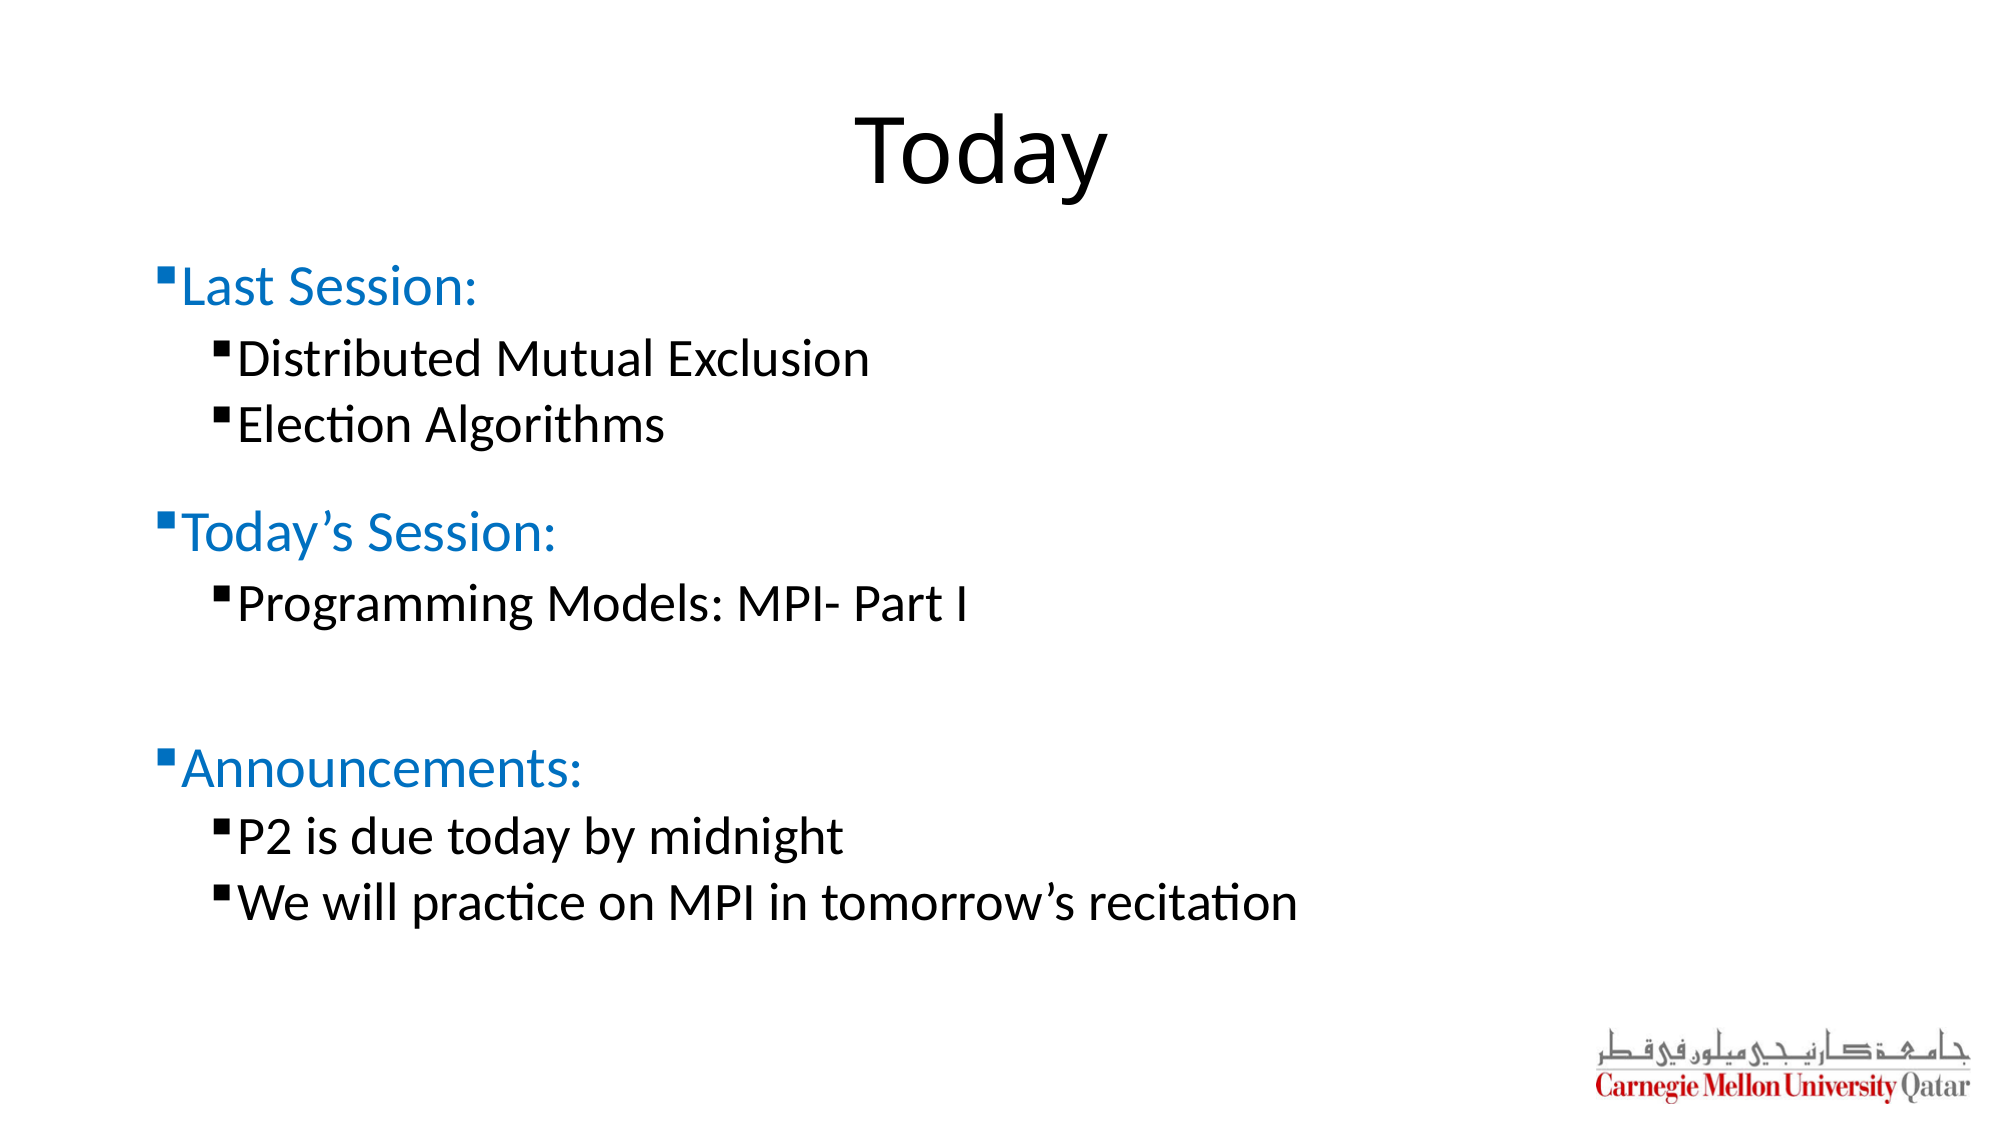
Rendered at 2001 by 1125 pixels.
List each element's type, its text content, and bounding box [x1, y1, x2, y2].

title Today [288, 45, 1675, 239]
list Last Session: Distributed Mutual Exclusion Election Algorithms Today’s Session: Programming Models: MPI- Part I Announcements: P2 is due today by midnight We will practice on MPI in tomorrow’s recitation [138, 239, 1812, 1038]
picture [1596, 1027, 1971, 1104]
